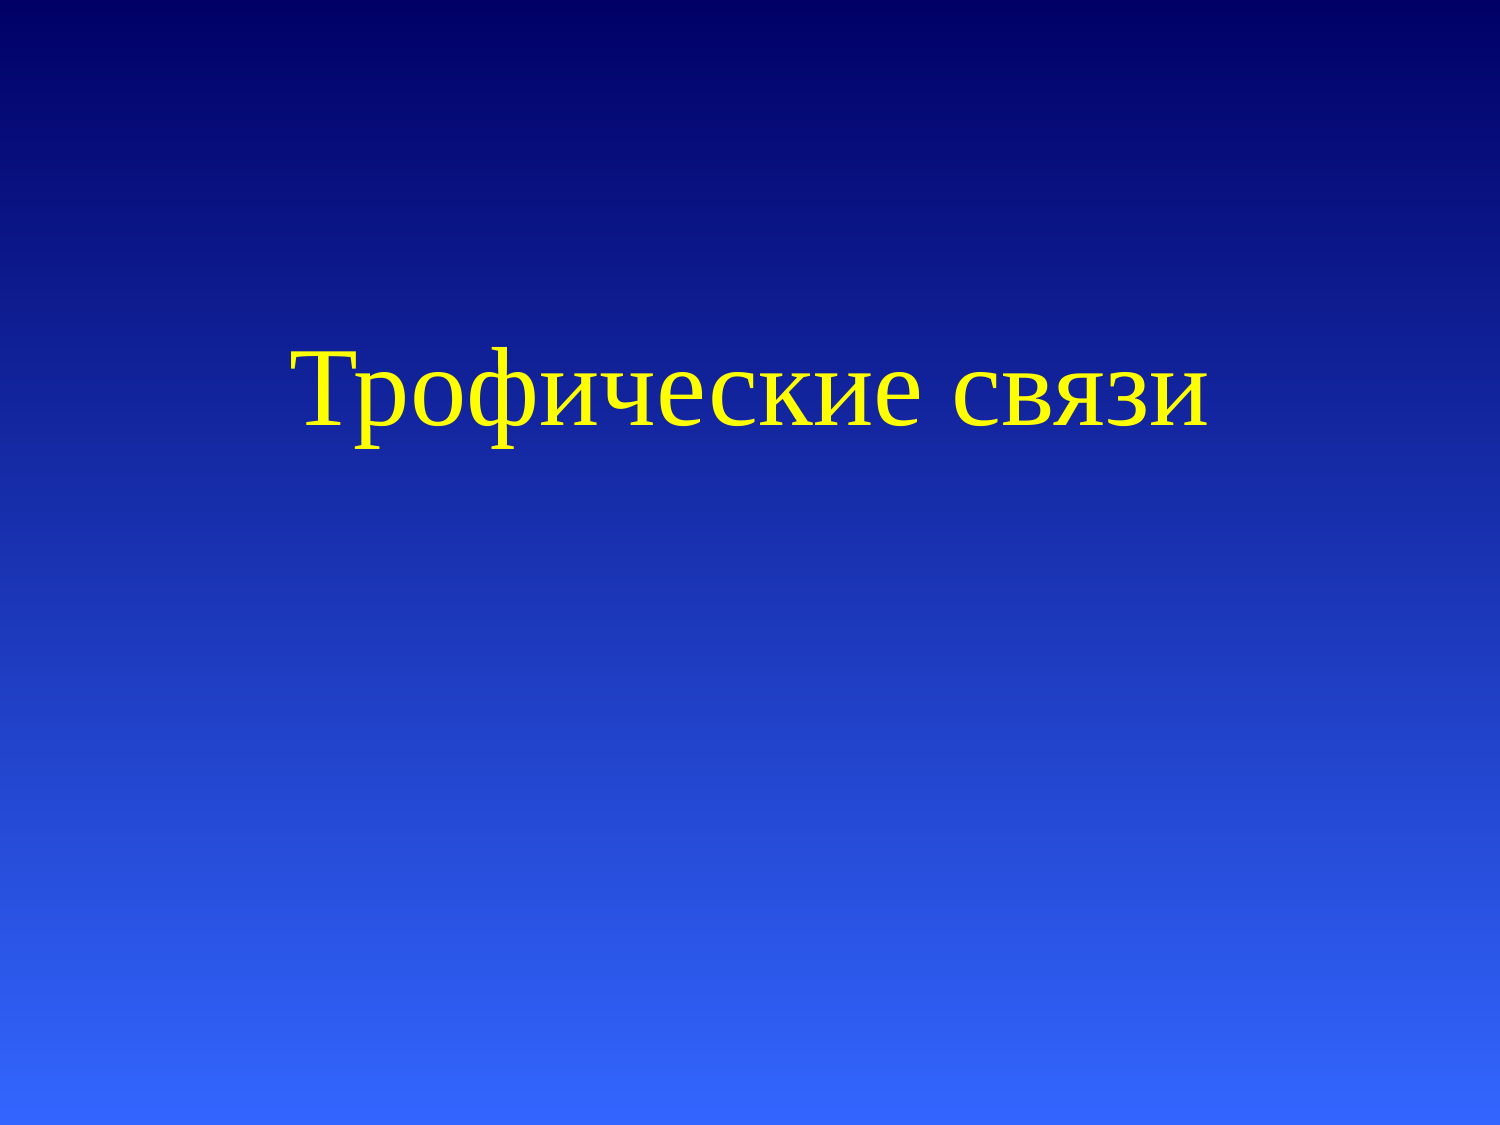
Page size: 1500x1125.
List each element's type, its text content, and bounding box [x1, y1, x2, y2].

title Трофические связи [187, 183, 1313, 576]
